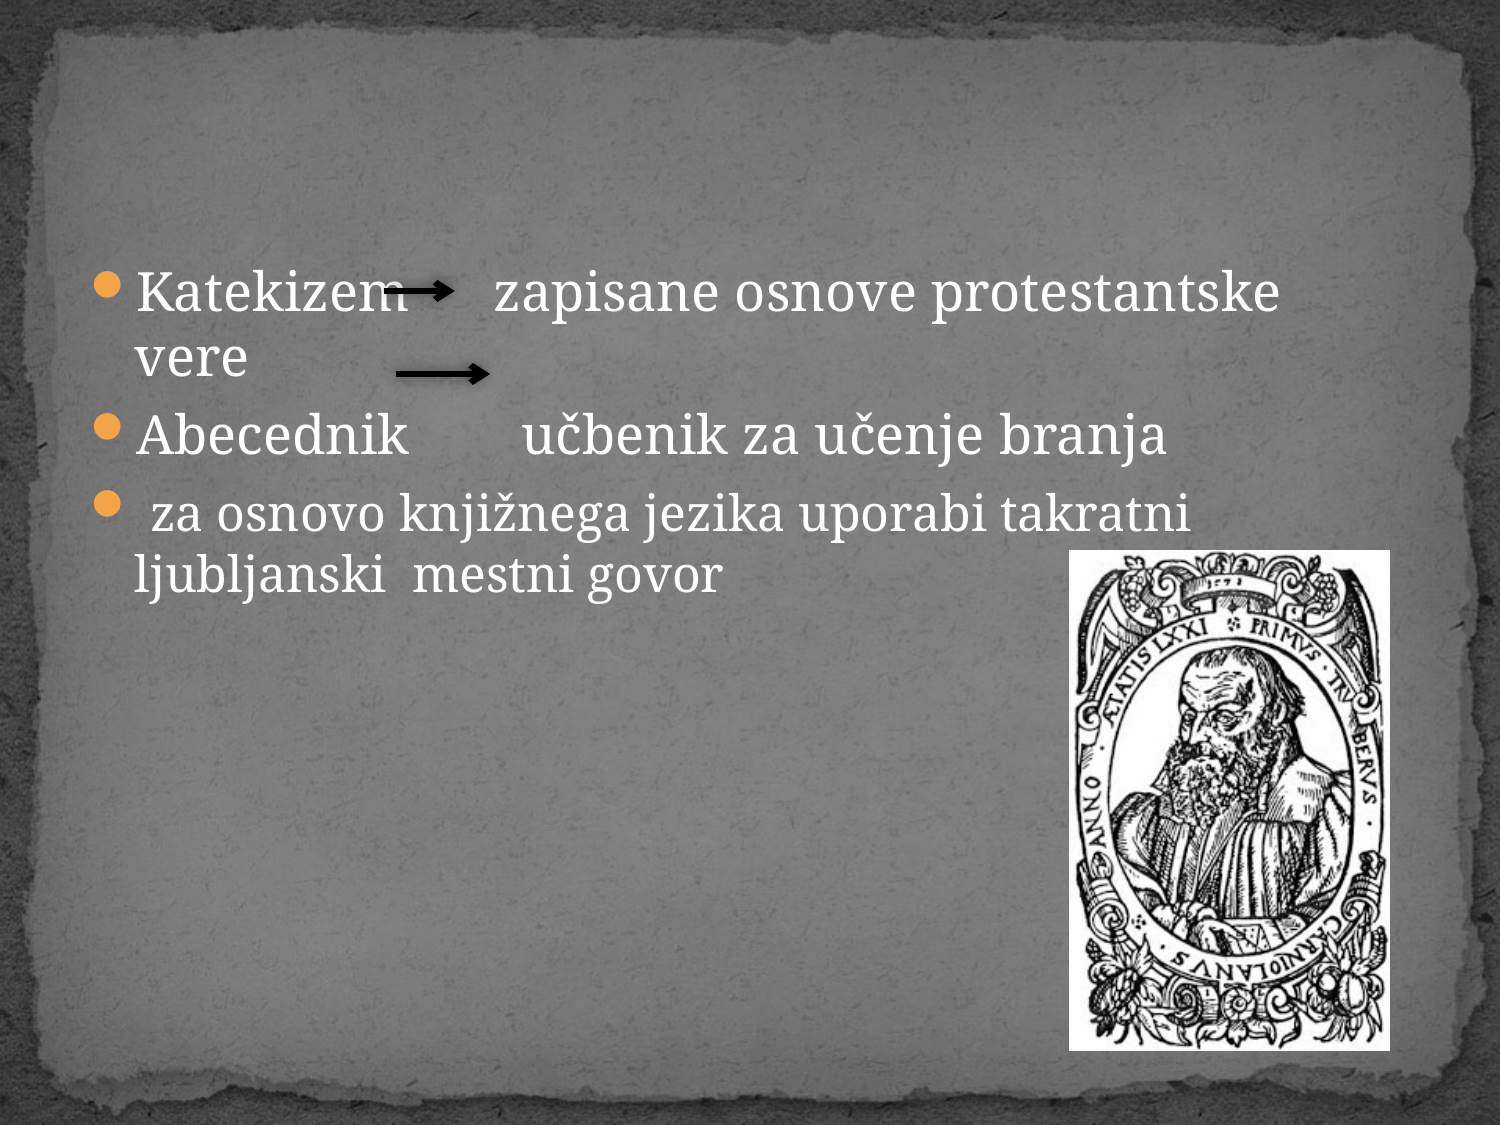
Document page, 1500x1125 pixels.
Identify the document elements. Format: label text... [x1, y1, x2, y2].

list Katekizem zapisane osnove protestantske vere Abecednik učbenik za učenje branja za osnovo knjižnega jezika uporabi takratni ljubljanski mestni govor [75, 249, 1425, 1000]
picture [0, 0, 1500, 1125]
